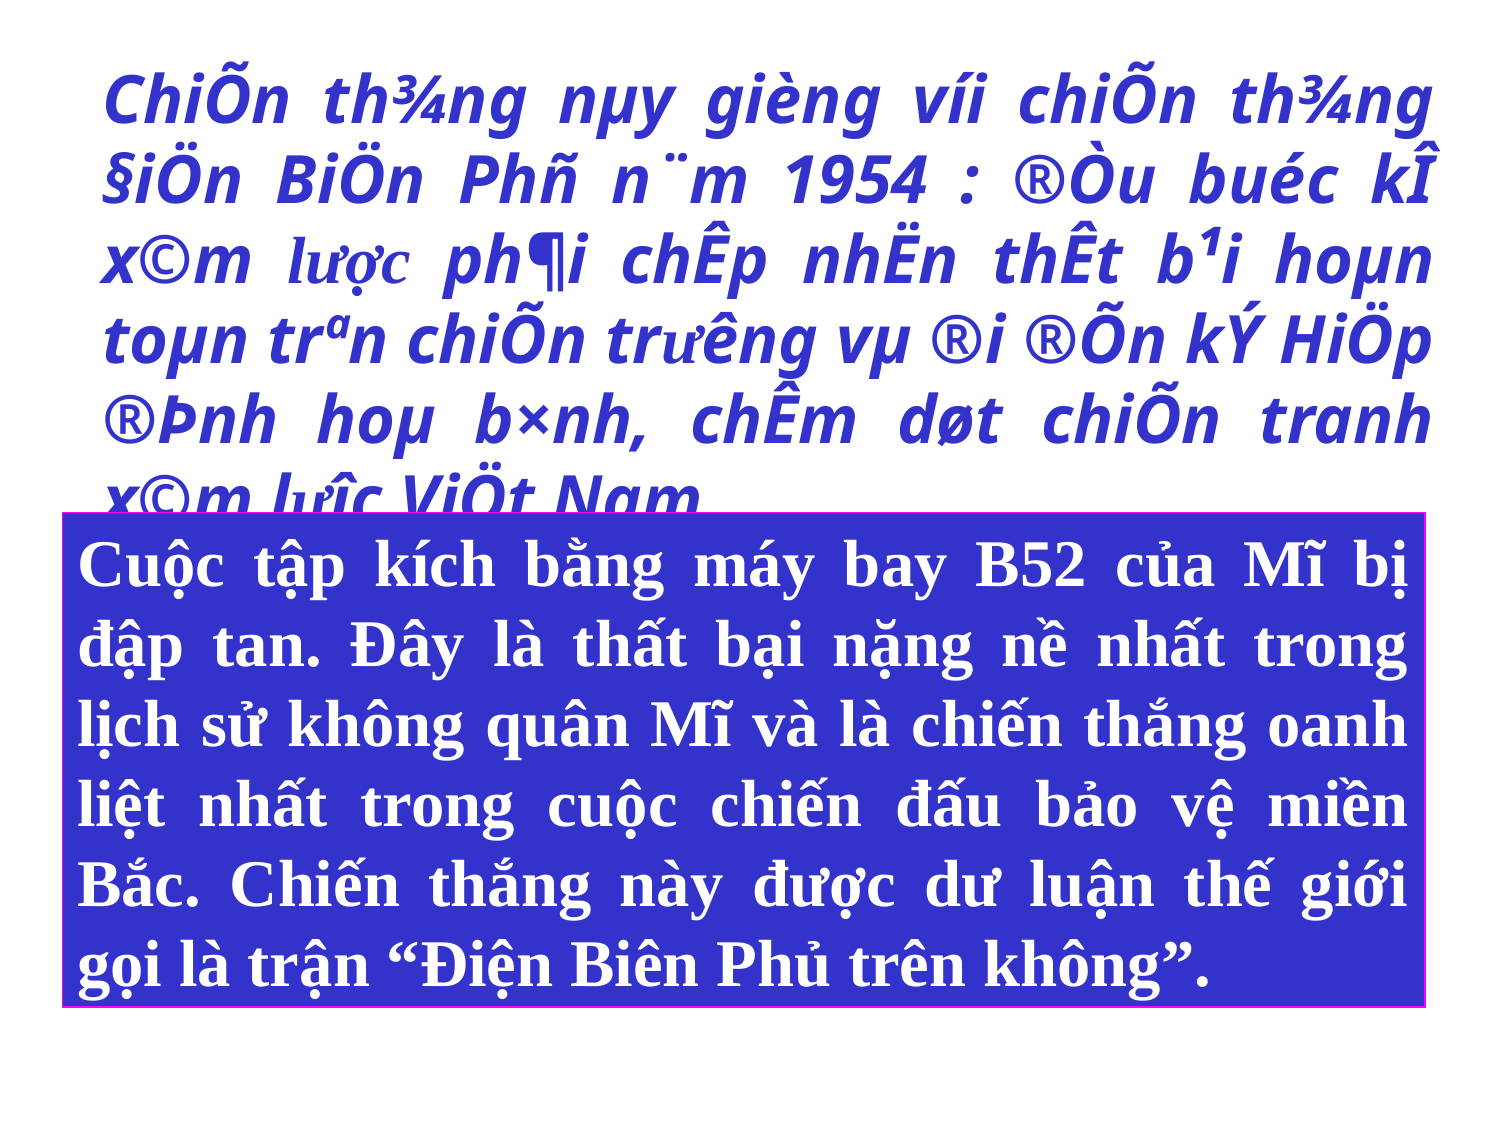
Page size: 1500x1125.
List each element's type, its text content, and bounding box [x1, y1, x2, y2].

text_box ChiÕn th¾ng nµy gièng víi chiÕn th¾ng §iÖn BiÖn Phñ n¨m 1954 : ®Òu buéc kÎ x©m l­ược ph¶i chÊp nhËn thÊt b¹i hoµn toµn trªn chiÕn tr­ưêng vµ ®i ®Õn kÝ HiÖp ®Þnh hoµ b×nh, chÊm døt chiÕn tranh x©m l­ưîc ViÖt Nam. [87, 49, 1450, 545]
text_box Cuộc tập kích bằng máy bay B52 của Mĩ bị đập tan. Đây là thất bại nặng nề nhất trong lịch sử không quân Mĩ và là chiến thắng oanh liệt nhất trong cuộc chiến đấu bảo vệ miền Bắc. Chiến thắng này được dư luận thế giới gọi là trận “Điện Biên Phủ trên không”. [62, 512, 1425, 1007]
